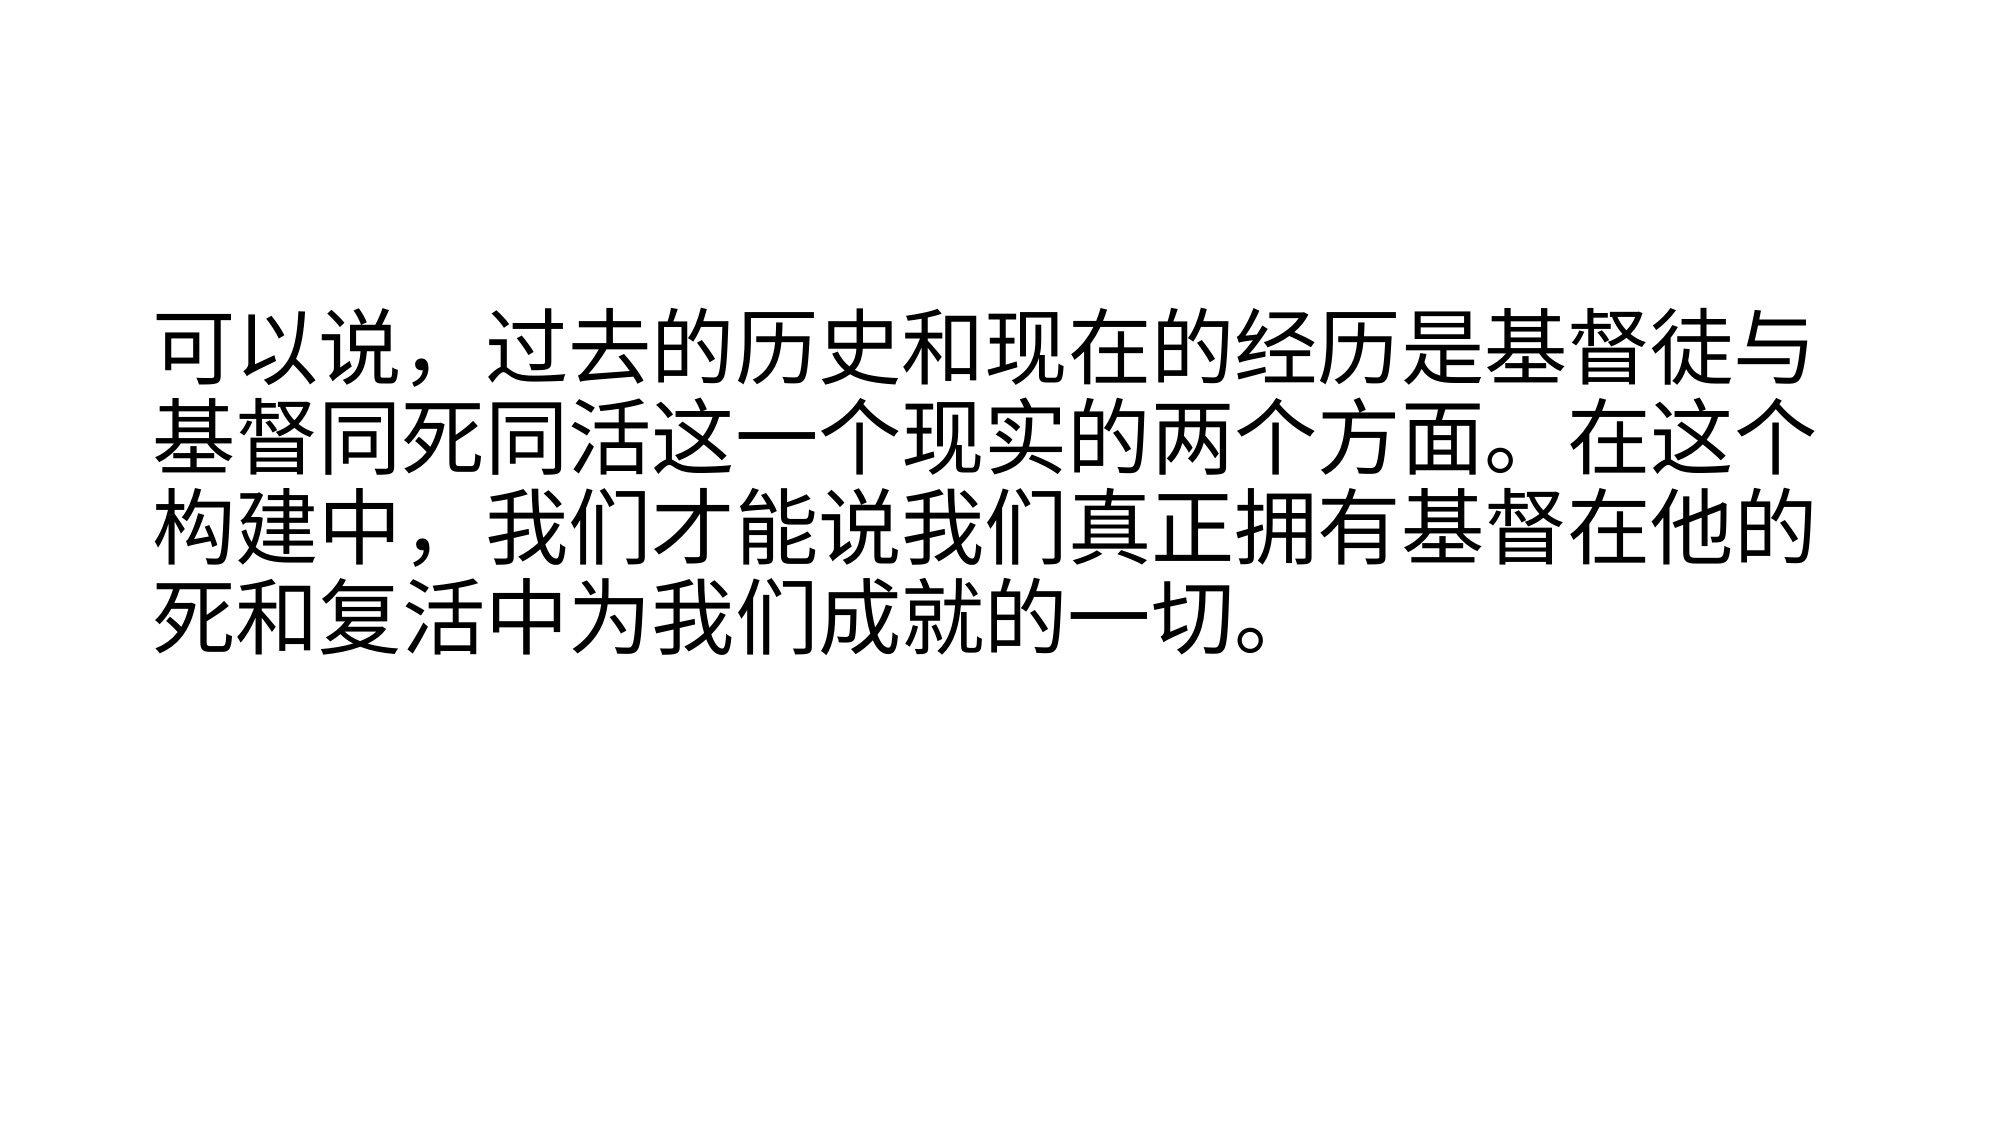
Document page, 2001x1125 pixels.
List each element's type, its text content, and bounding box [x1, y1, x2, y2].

list 可以说，过去的历史和现在的经历是基督徒与基督同死同活这一个现实的两个方面。在这个构建中，我们才能说我们真正拥有基督在他的死和复活中为我们成就的一切。 [137, 299, 1863, 1014]
